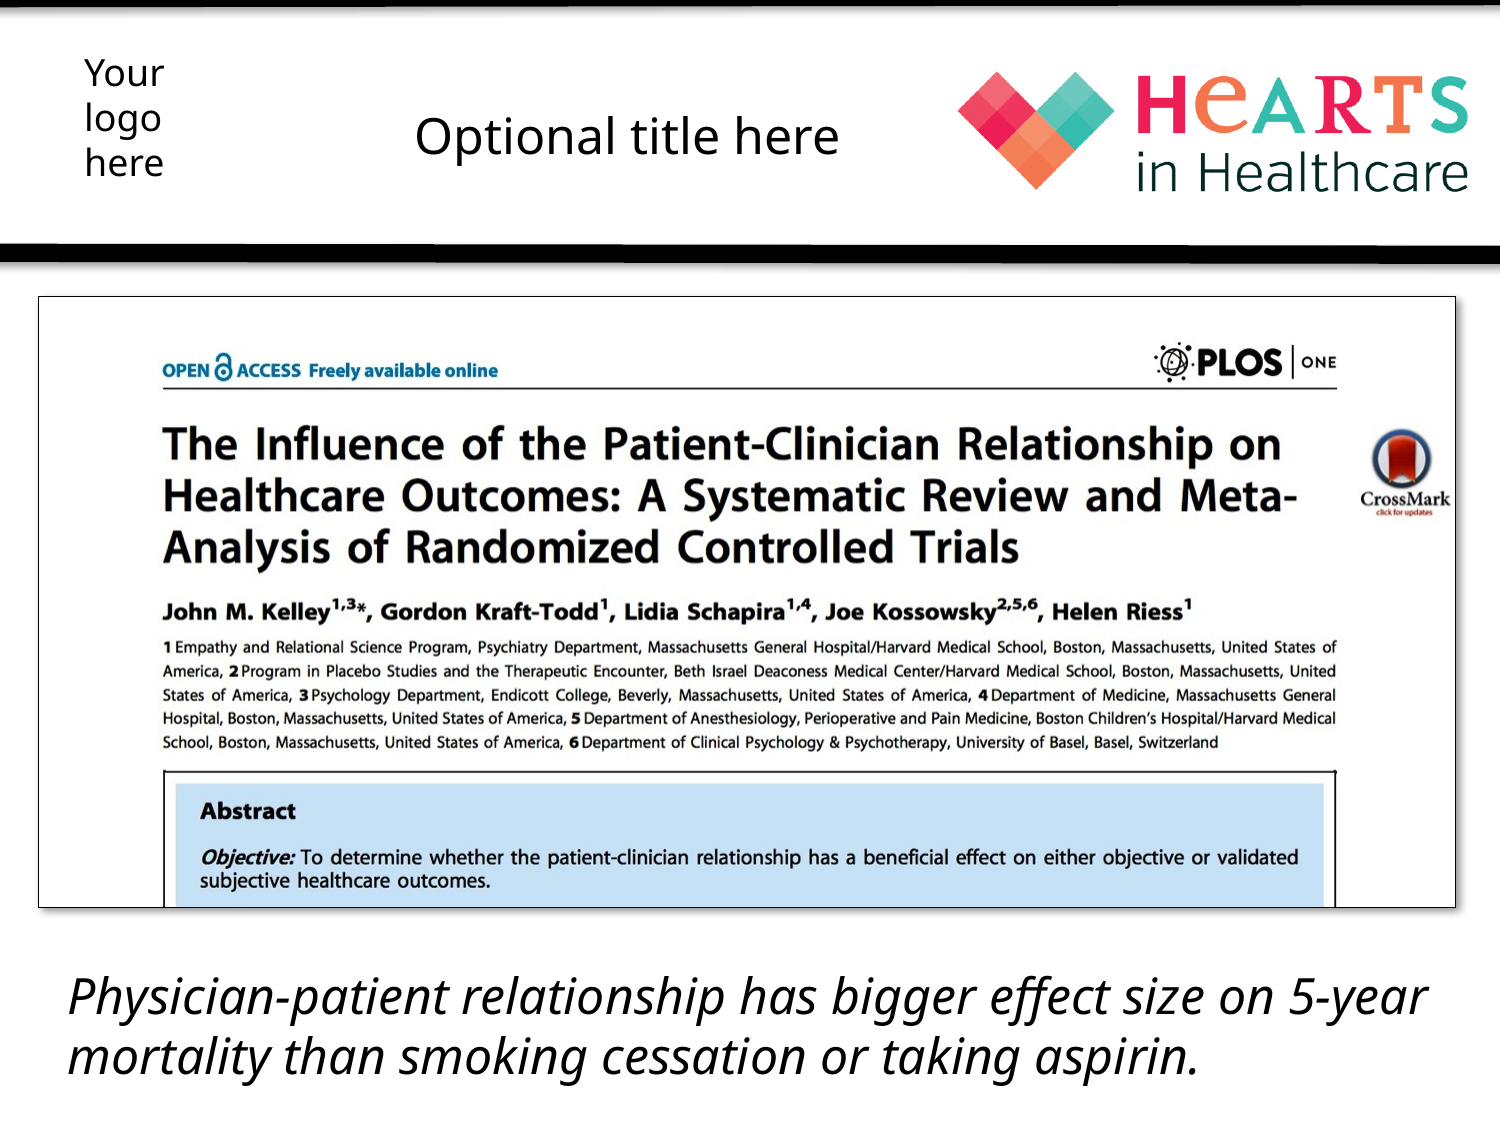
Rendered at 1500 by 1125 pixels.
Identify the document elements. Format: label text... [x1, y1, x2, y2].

picture [947, 52, 1481, 212]
text_box Physician-patient relationship has bigger effect size on 5-year mortality than smoking cessation or taking aspirin. [53, 957, 1451, 1093]
picture [37, 296, 1457, 908]
